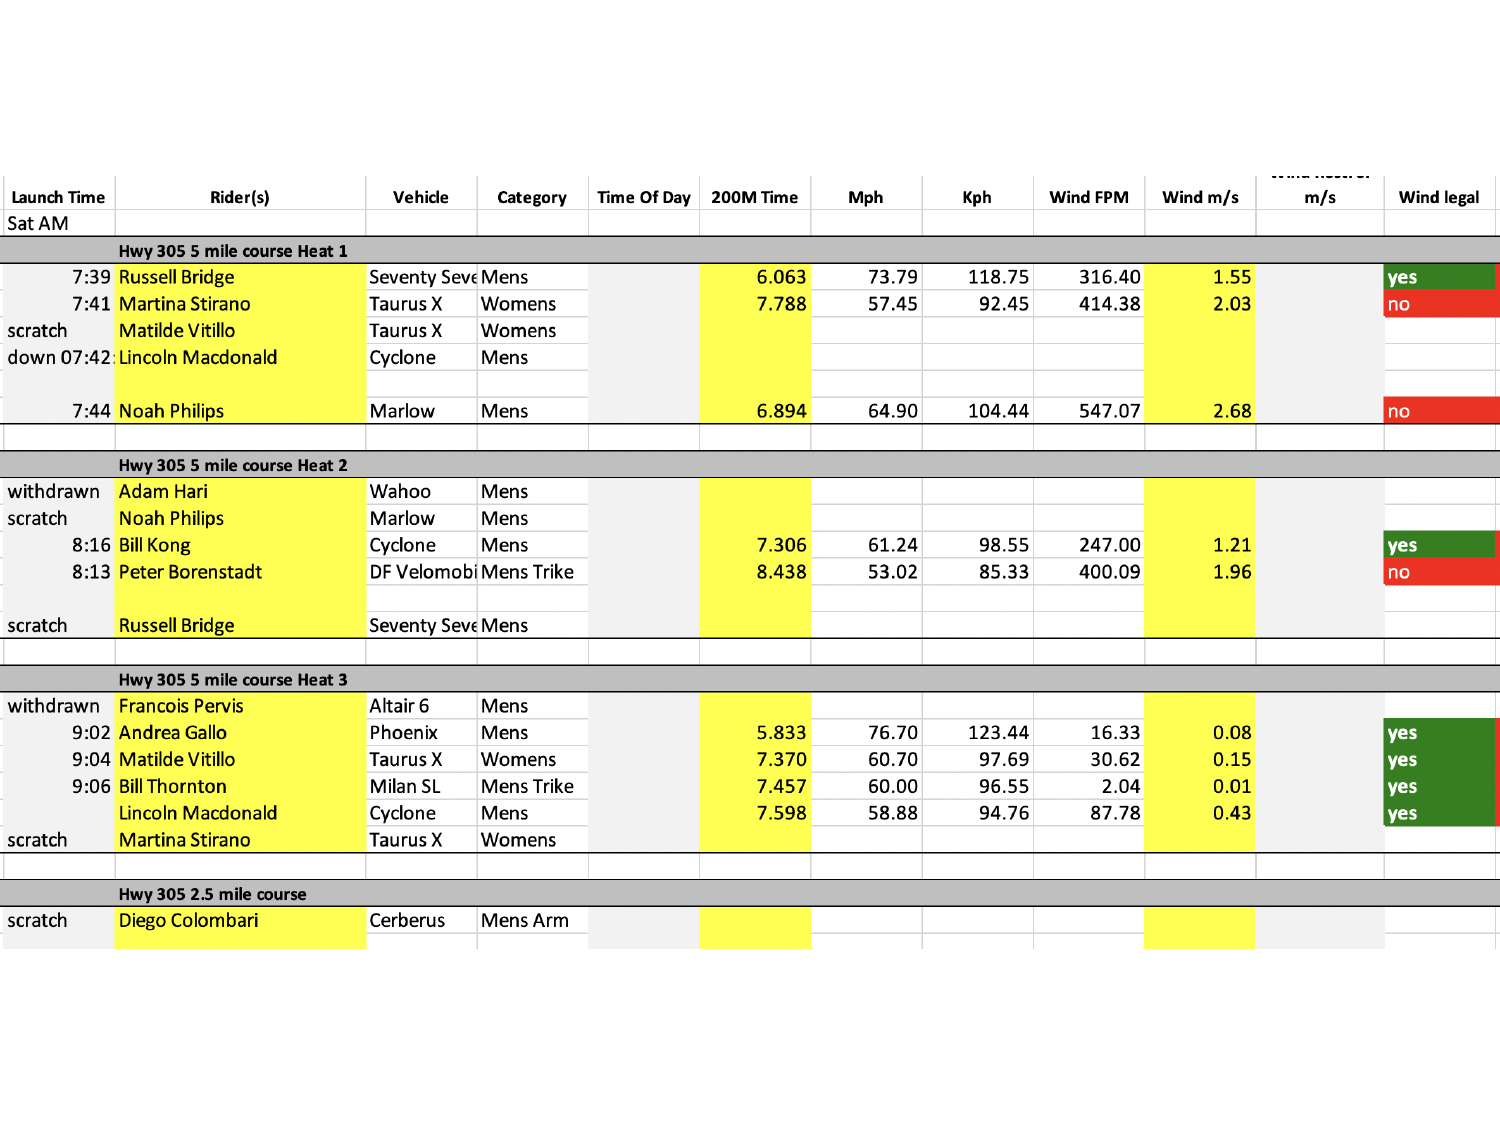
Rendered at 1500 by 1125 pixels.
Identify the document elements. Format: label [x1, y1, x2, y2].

picture [0, 176, 1500, 949]
